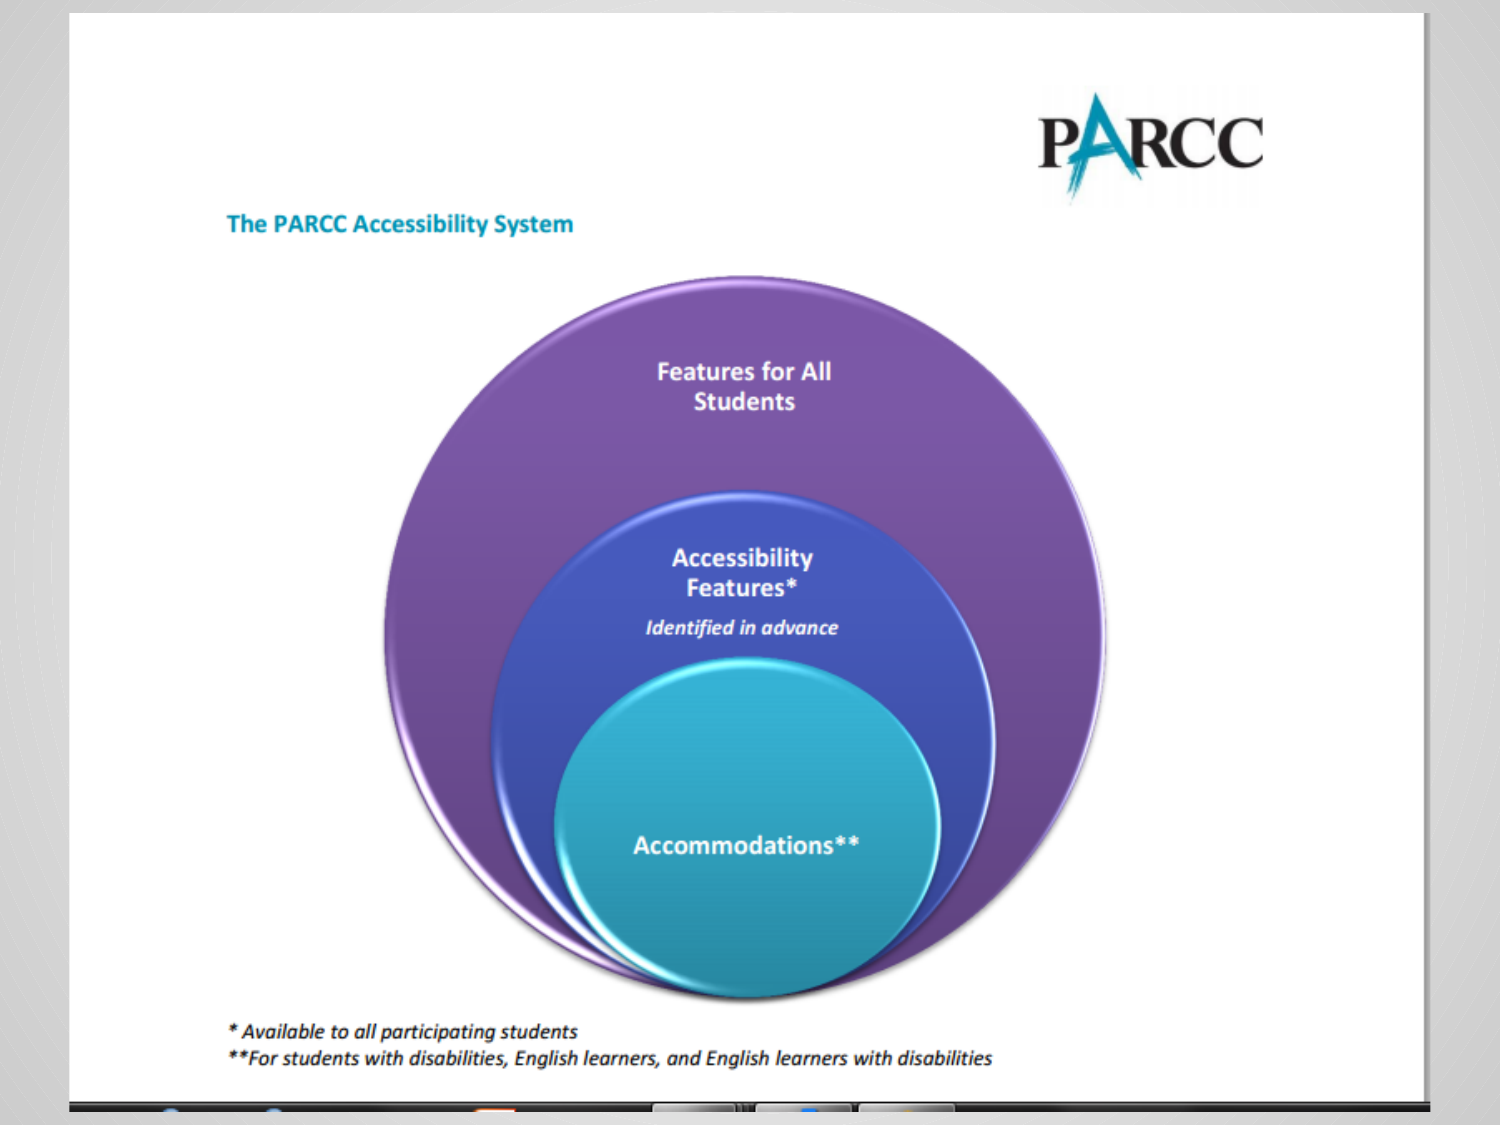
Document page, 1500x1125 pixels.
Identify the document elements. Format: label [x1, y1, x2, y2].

text_box [69, 13, 1431, 1112]
